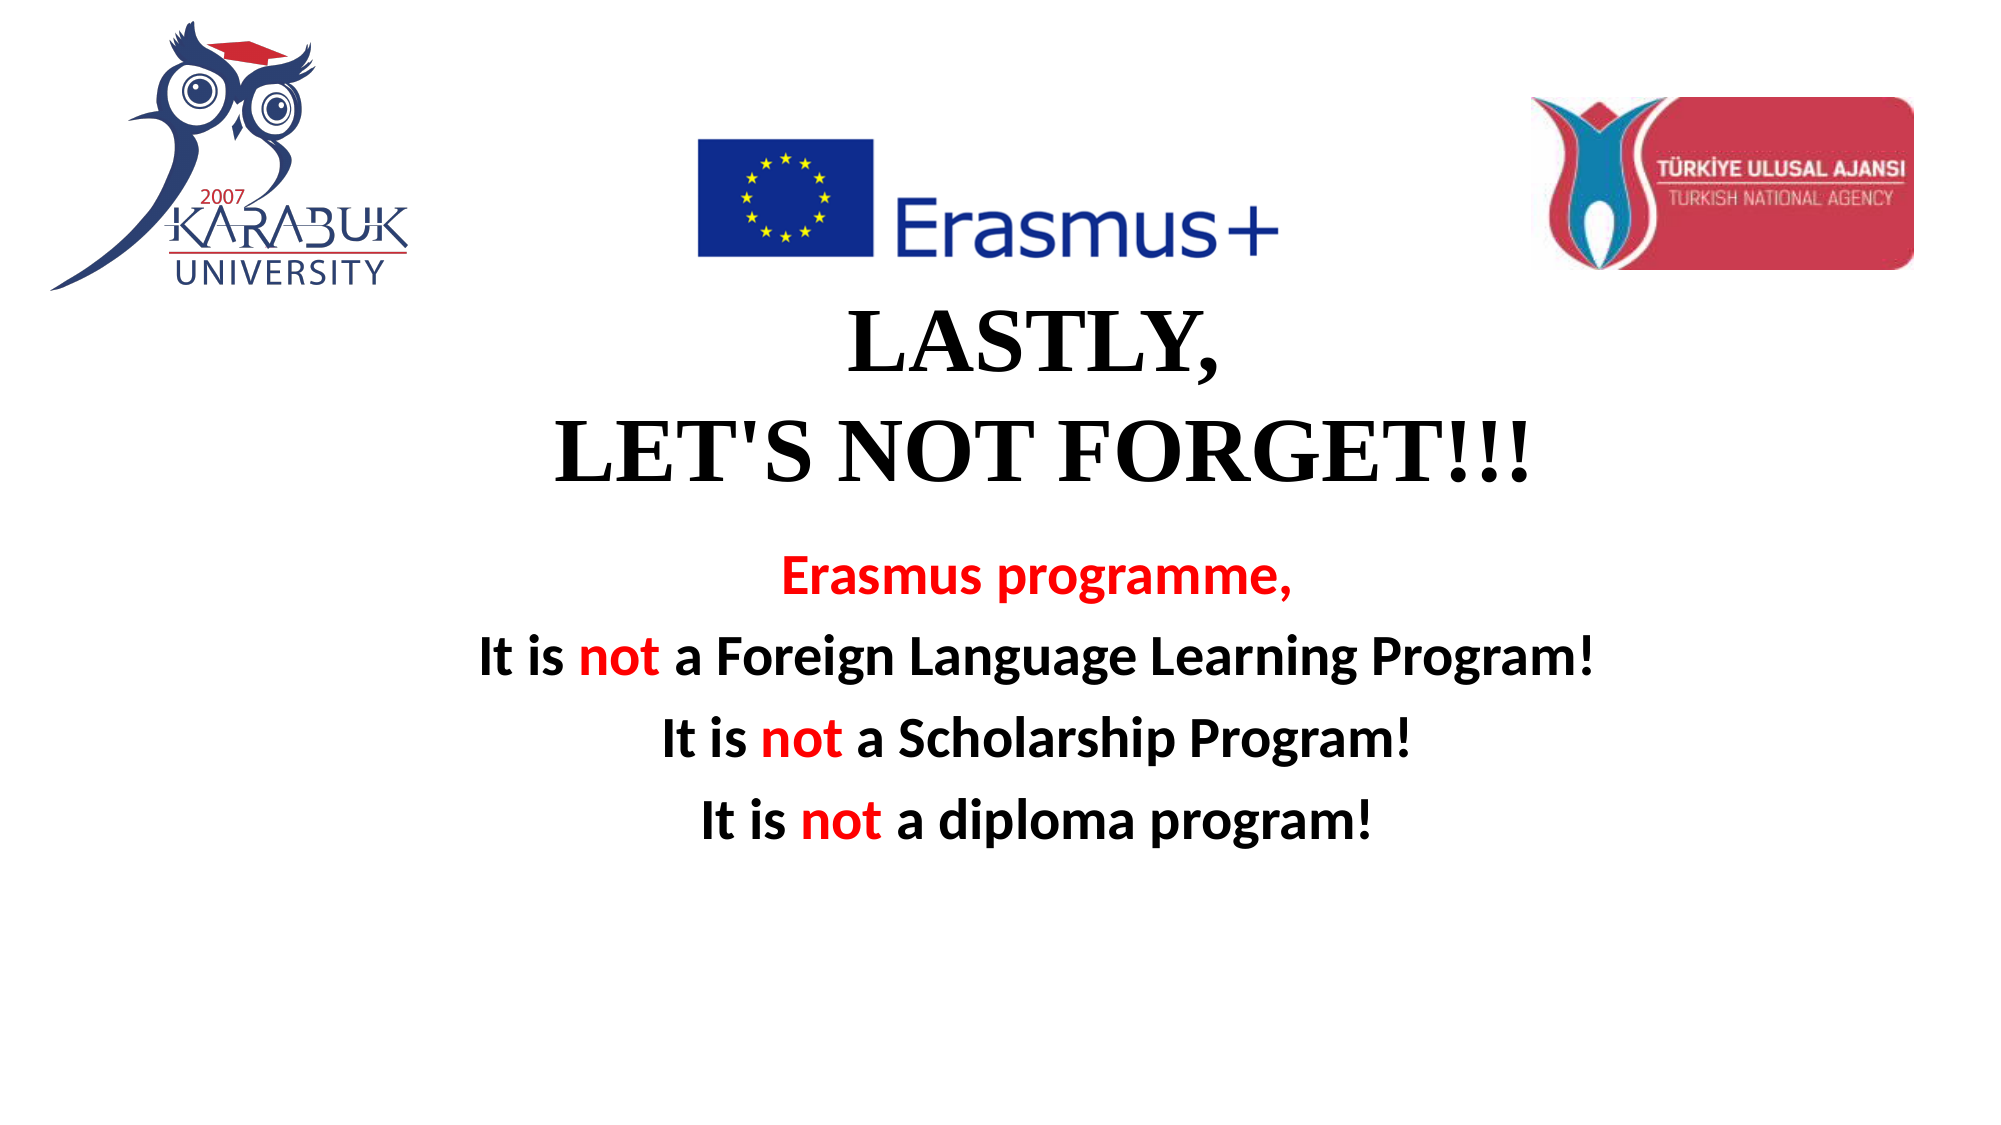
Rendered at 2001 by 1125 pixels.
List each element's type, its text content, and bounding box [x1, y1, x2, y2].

picture [663, 105, 1312, 292]
text_box LASTLY, LET'S NOT FORGET!!! [232, 272, 1859, 507]
picture [50, 21, 409, 291]
picture [1531, 97, 1914, 270]
text_box Erasmus programme, It is not a Foreign Language Learning Program! It is not a Scholarship Program! It is not a diploma program! [328, 528, 1747, 859]
